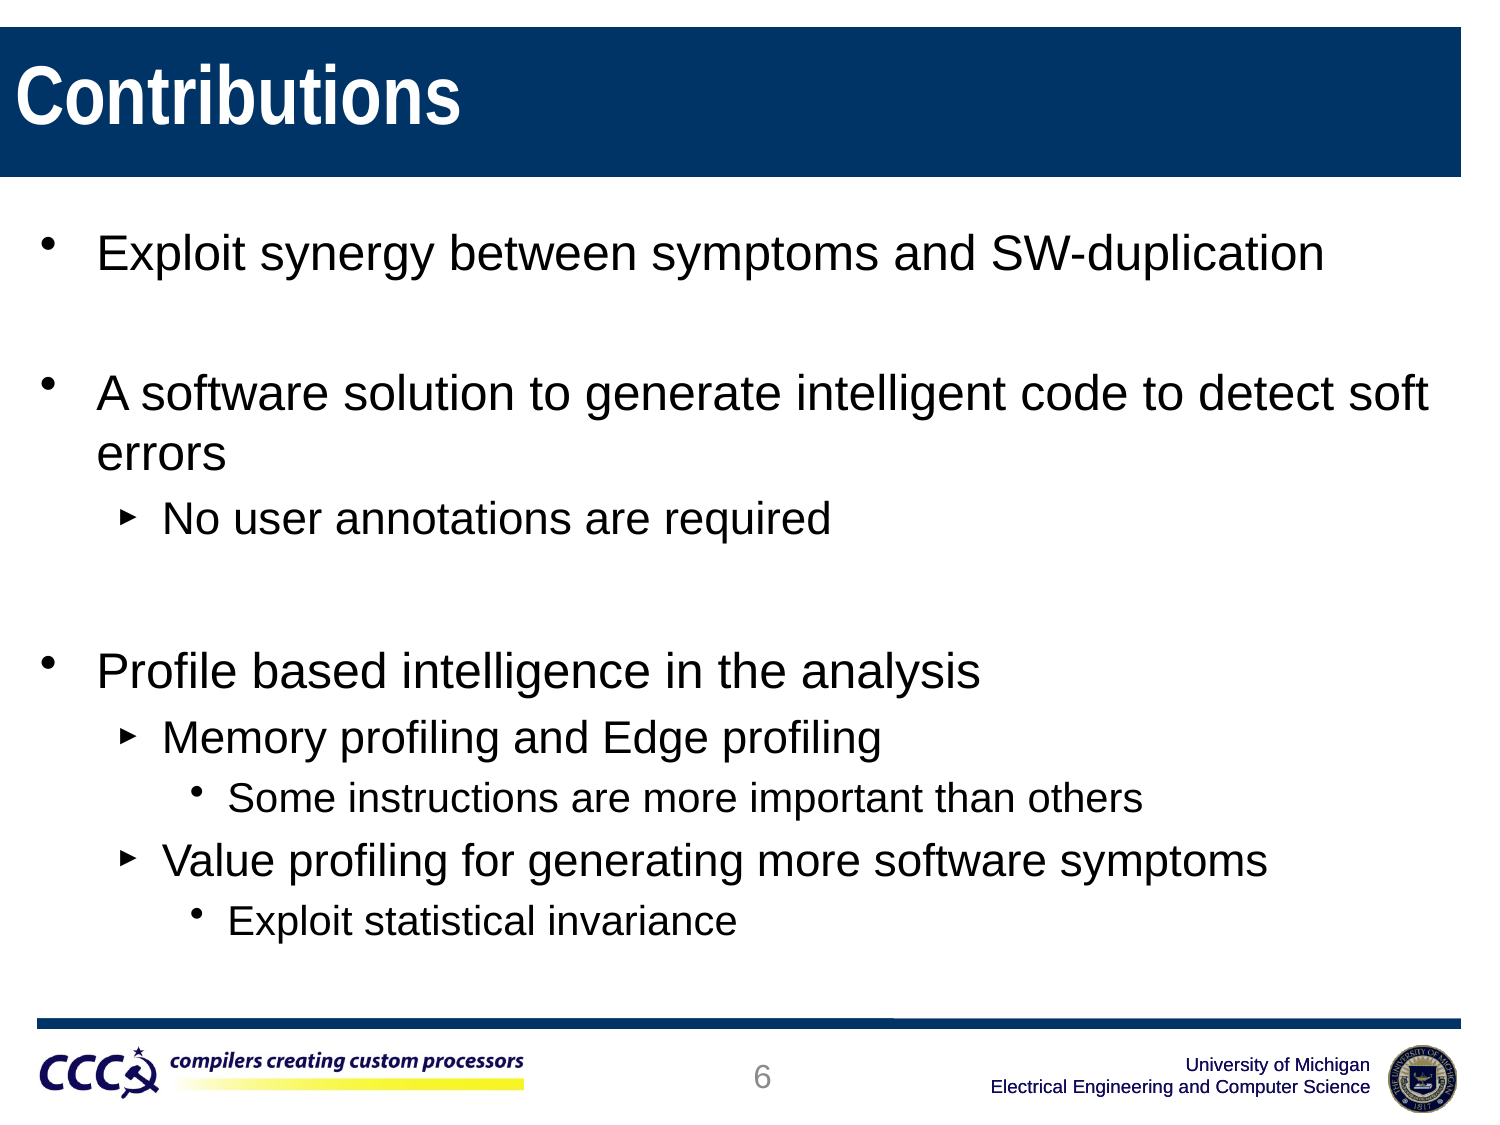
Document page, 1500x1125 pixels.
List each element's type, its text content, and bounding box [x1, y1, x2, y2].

slide_number 6 [587, 1045, 938, 1105]
list Exploit synergy between symptoms and SW-duplication A software solution to generate intelligent code to detect soft errors No user annotations are required Profile based intelligence in the analysis Memory profiling and Edge profiling Some instructions are more important than others Value profiling for generating more software symptoms Exploit statistical invariance [24, 212, 1451, 976]
picture [37, 1046, 524, 1102]
title Contributions [0, 24, 1426, 158]
